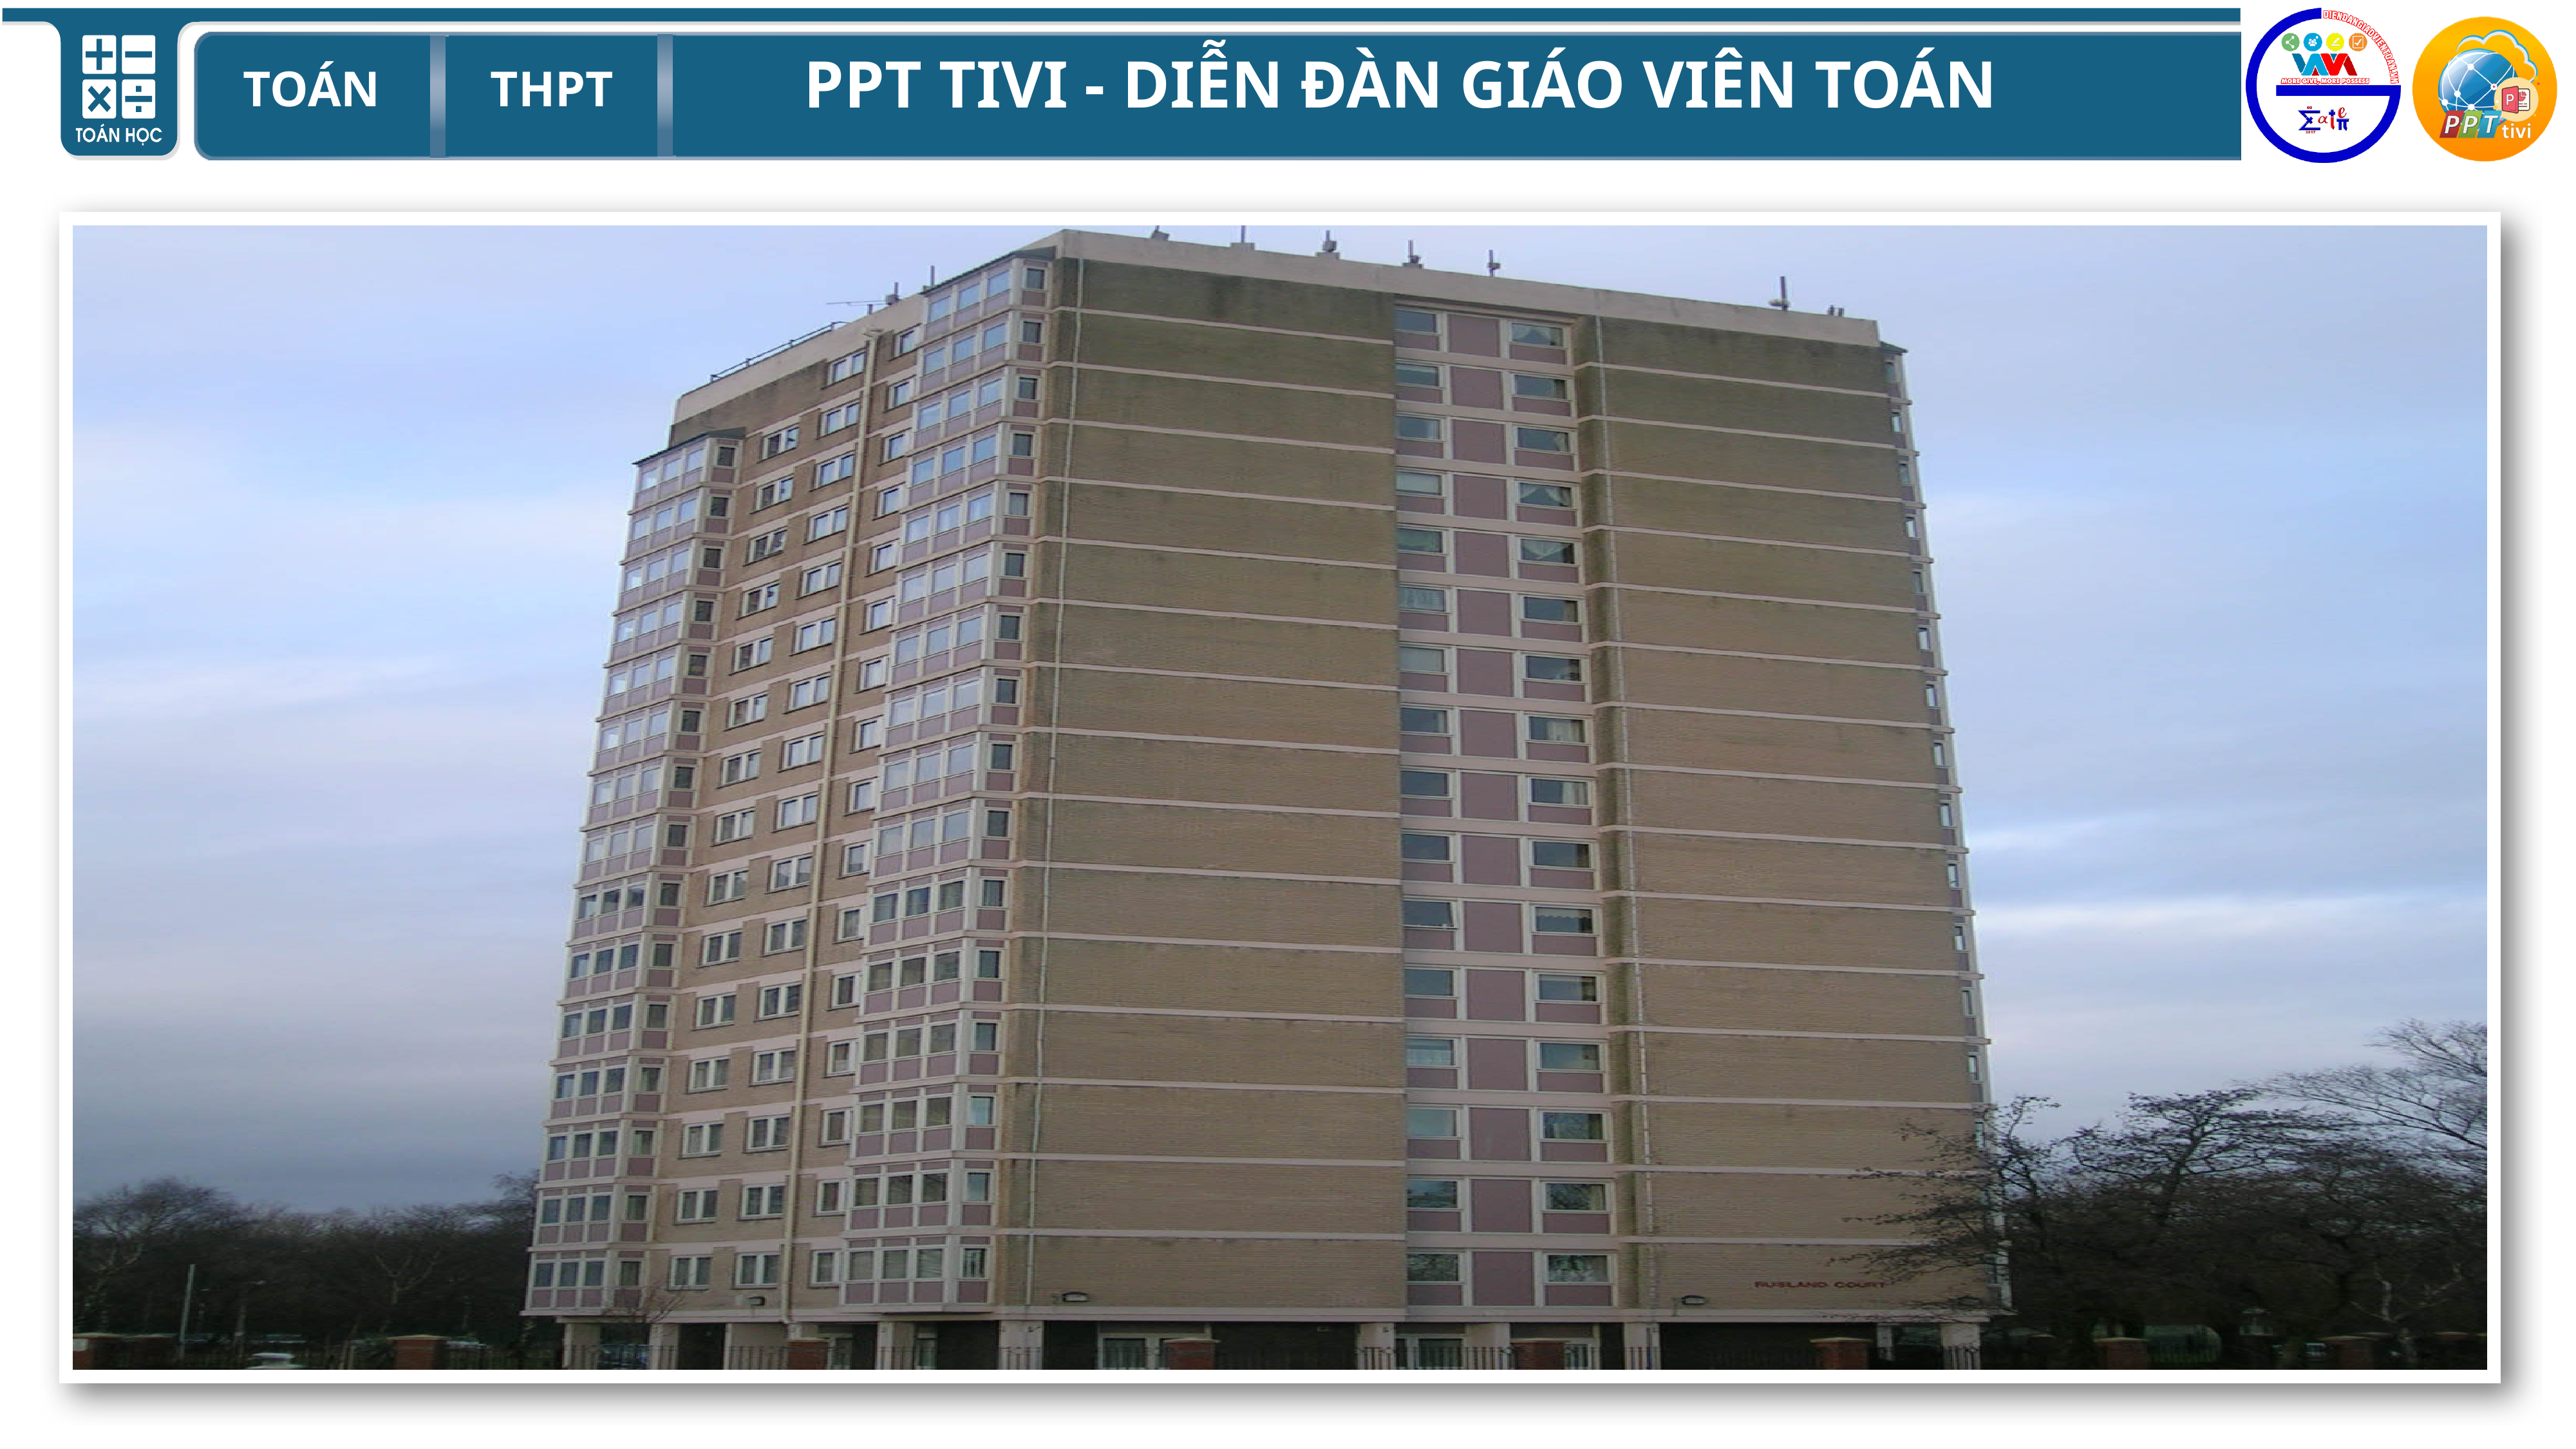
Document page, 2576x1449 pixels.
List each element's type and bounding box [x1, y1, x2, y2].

picture [2, 22, 2241, 160]
picture [72, 225, 2487, 1370]
picture [2246, 8, 2401, 163]
picture [2412, 16, 2557, 162]
